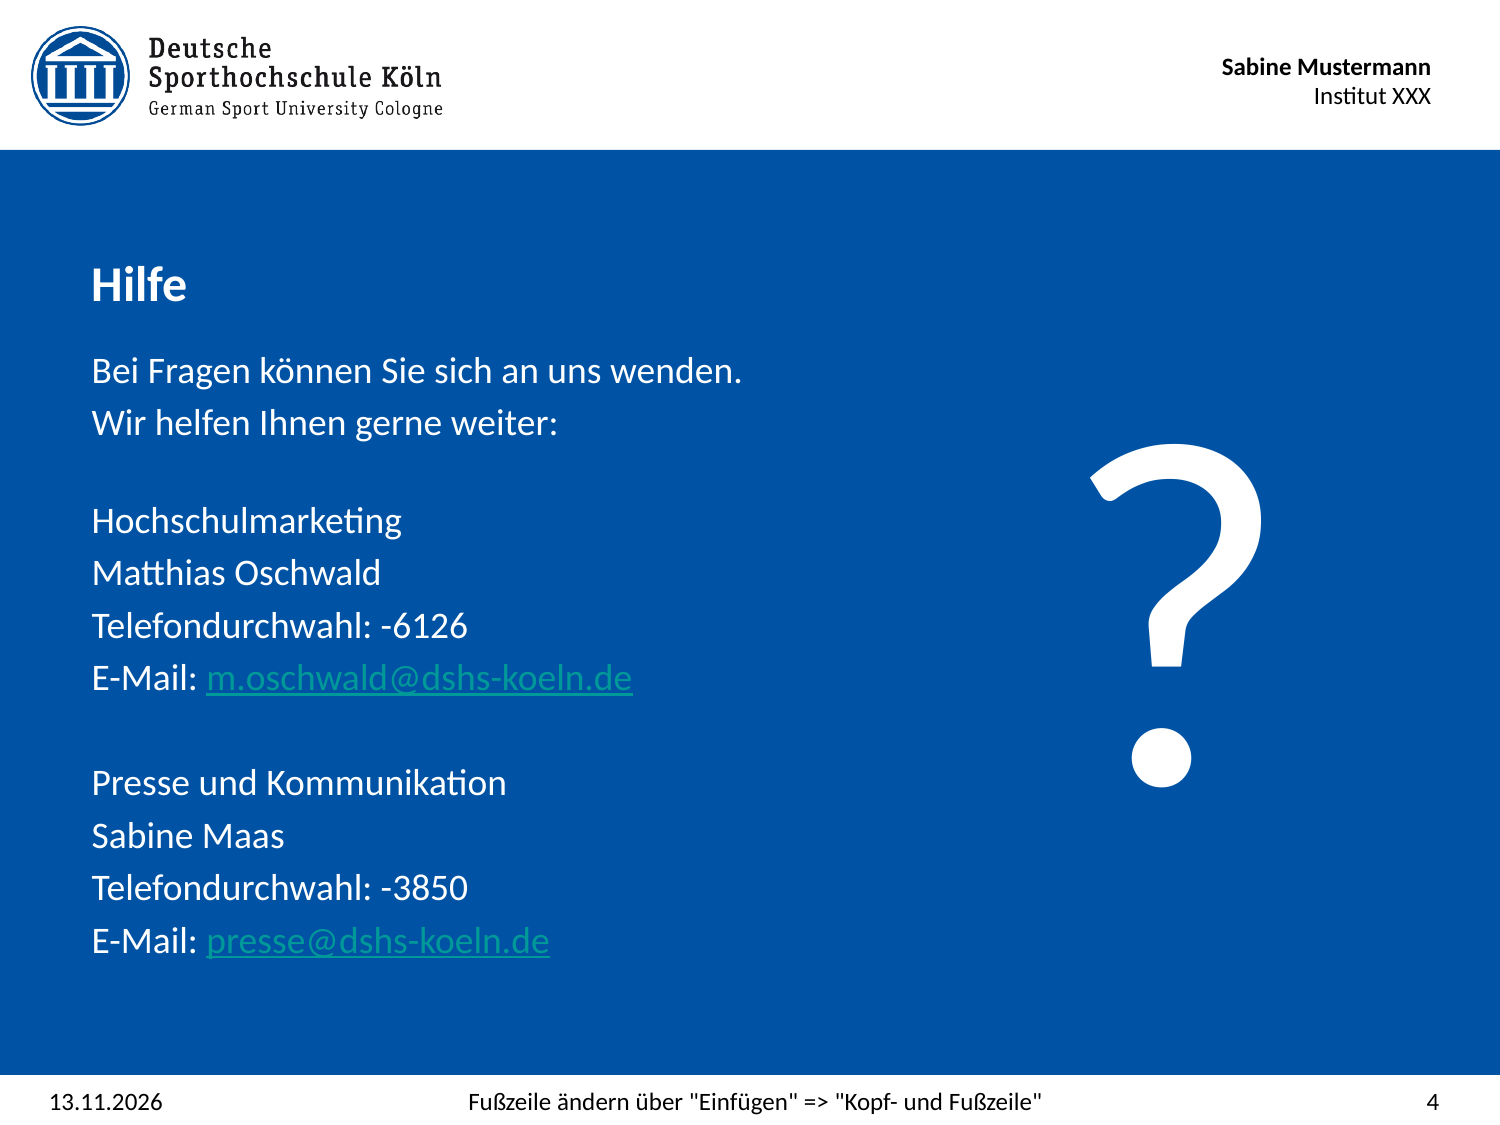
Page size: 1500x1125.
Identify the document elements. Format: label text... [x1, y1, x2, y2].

title Hilfe [76, 243, 1427, 327]
list ? [1045, 279, 1329, 787]
slide_number 4 [1352, 1075, 1455, 1125]
list Bei Fragen können Sie sich an uns wenden. Wir helfen Ihnen gerne weiter: Hochschulmarketing Matthias Oschwald Telefondurchwahl: -6126 E-Mail: m.oschwald@dshs-koeln.de Presse und Kommunikation Sabine Maas Telefondurchwahl: -3850 E-Mail: presse@dshs-koeln.de [76, 338, 1427, 1024]
picture [29, 25, 443, 126]
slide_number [33, 1074, 207, 1125]
footer Fußzeile ändern über "Einfügen" => "Kopf- und Fußzeile" [207, 1074, 1306, 1125]
